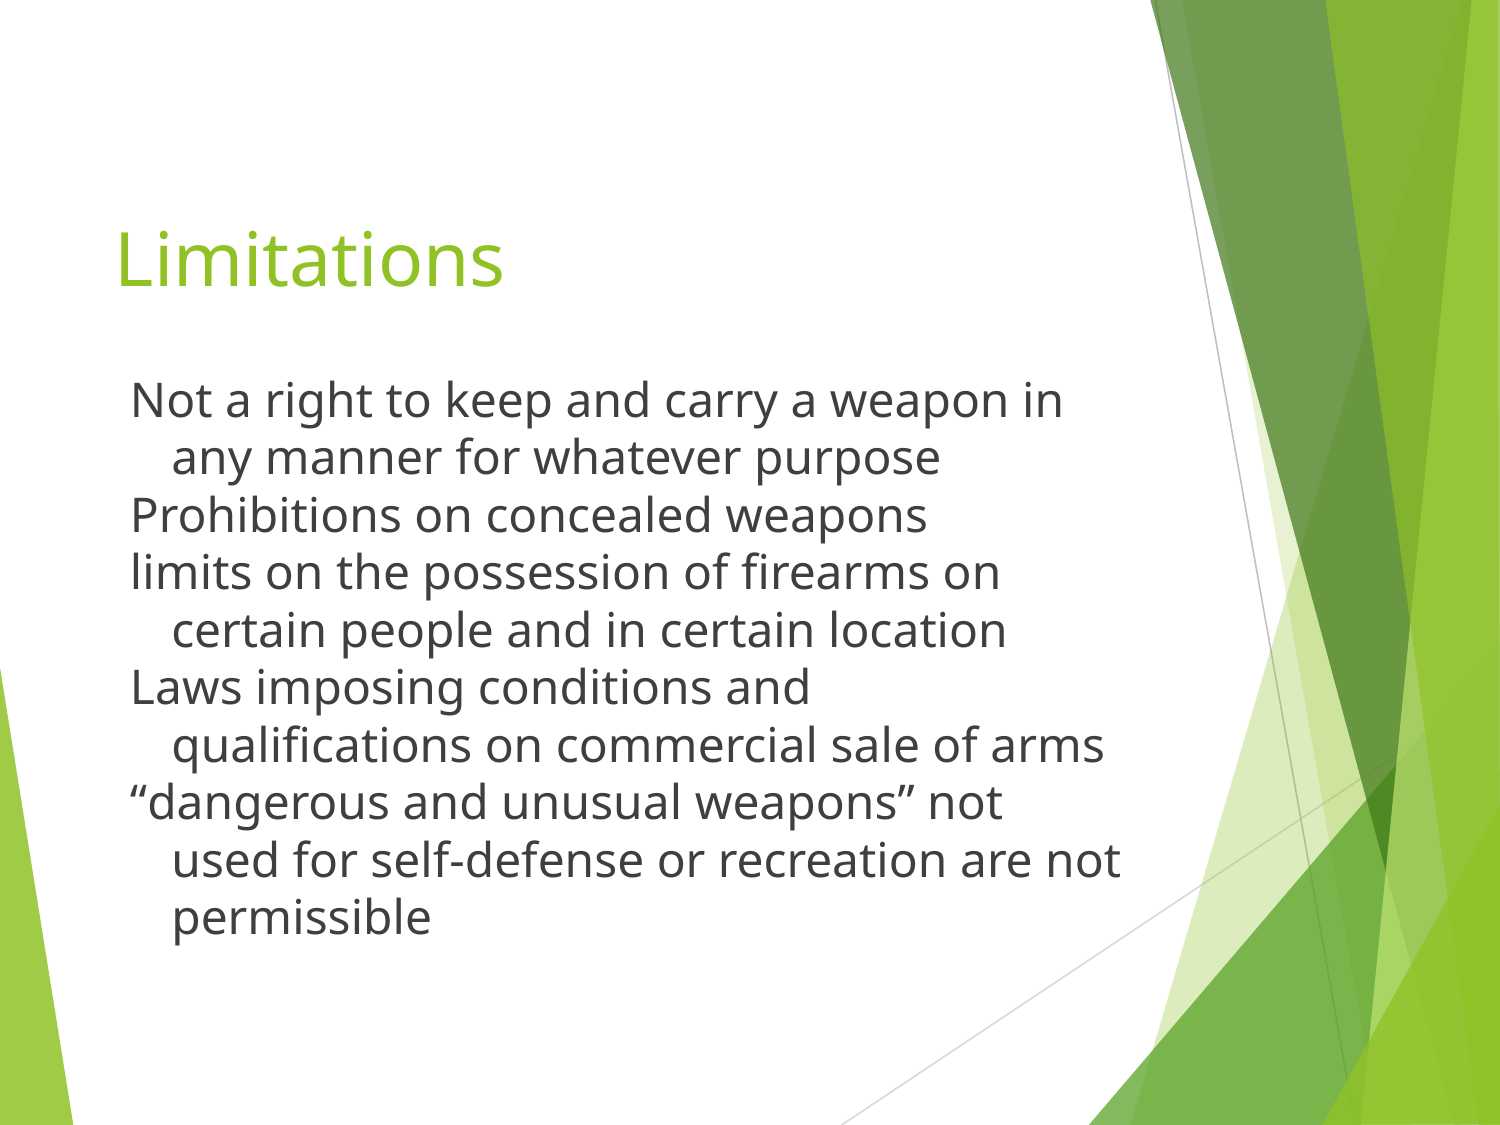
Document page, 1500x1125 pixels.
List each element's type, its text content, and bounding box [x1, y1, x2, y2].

title Limitations [99, 99, 1142, 317]
list Not a right to keep and carry a weapon in any manner for whatever purpose Prohibitions on concealed weapons limits on the possession of firearms on certain people and in certain location Laws imposing conditions and qualifications on commercial sale of arms “dangerous and unusual weapons” not used for self-defense or recreation are not permissible [99, 354, 1142, 992]
